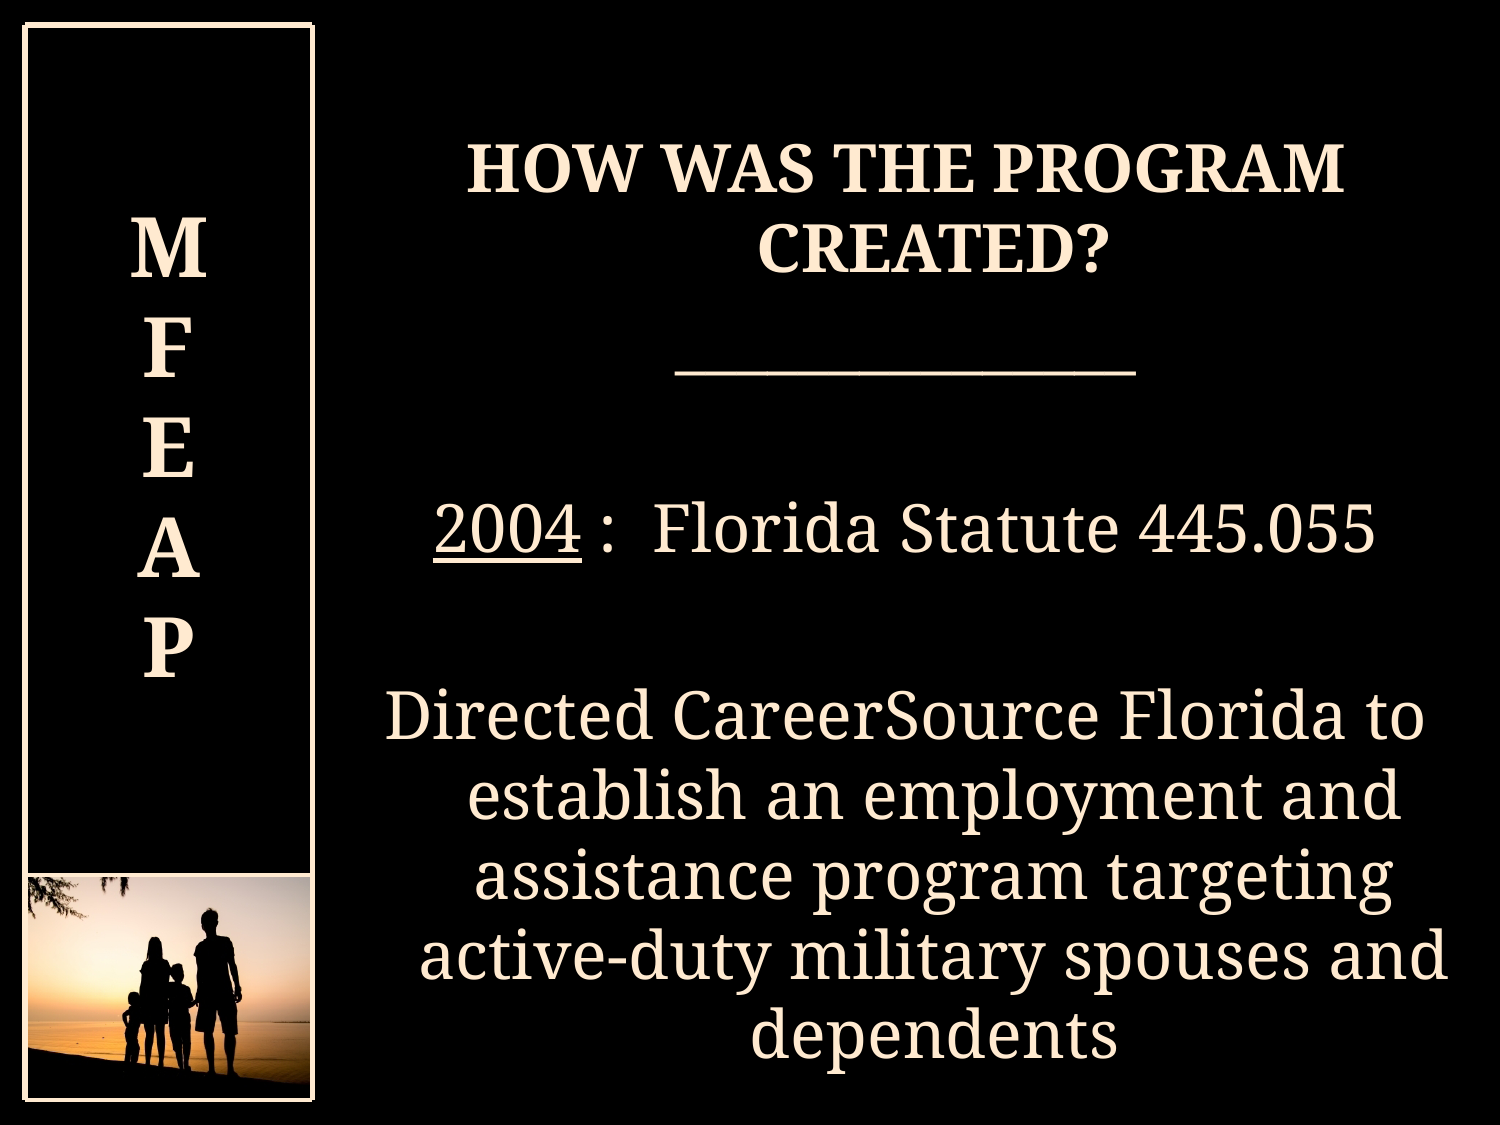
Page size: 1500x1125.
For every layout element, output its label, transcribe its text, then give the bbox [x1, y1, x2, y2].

list HOW WAS THE PROGRAM CREATED? _______________ 2004 : Florida Statute 445.055 Directed CareerSource Florida to establish an employment and assistance program targeting active-duty military spouses and dependents [337, 25, 1475, 1101]
title M F E A P [24, 24, 313, 825]
picture [28, 877, 310, 1098]
